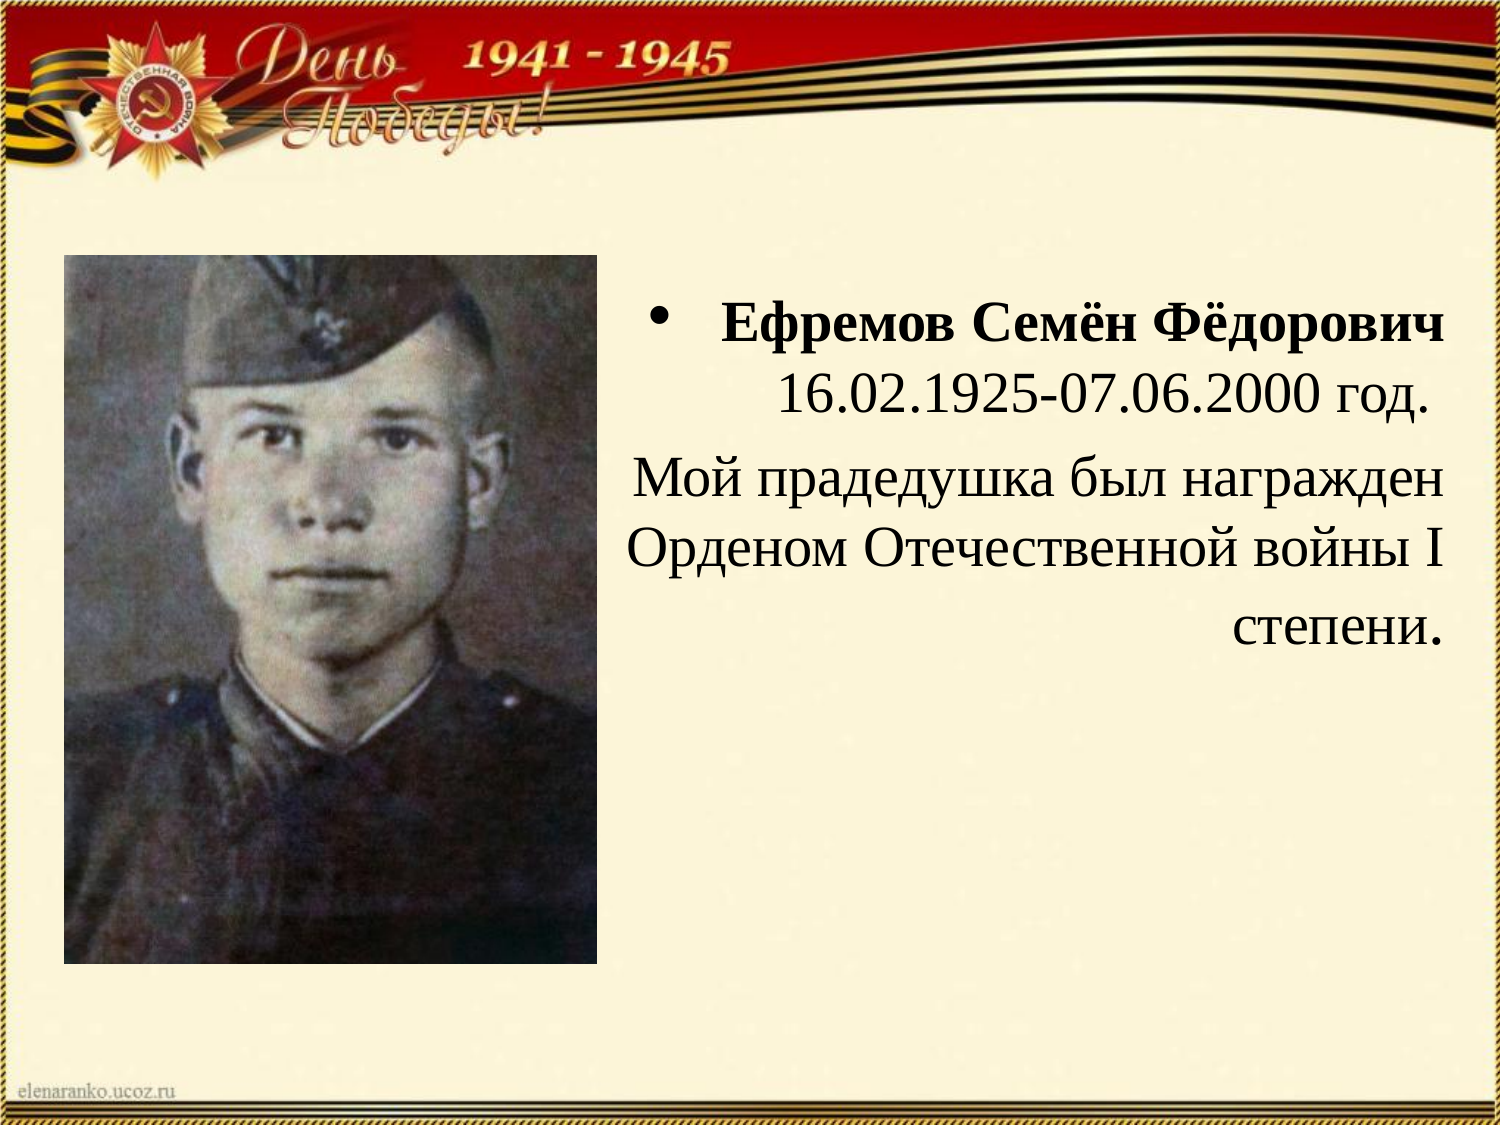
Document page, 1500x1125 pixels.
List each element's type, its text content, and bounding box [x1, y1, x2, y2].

list Ефремов Семён Фёдорович 16.02.1925-07.06.2000 год. Мой прадедушка был награжден Орденом Отечественной войны I степени. [442, 267, 1461, 1010]
picture [0, 0, 1500, 1125]
